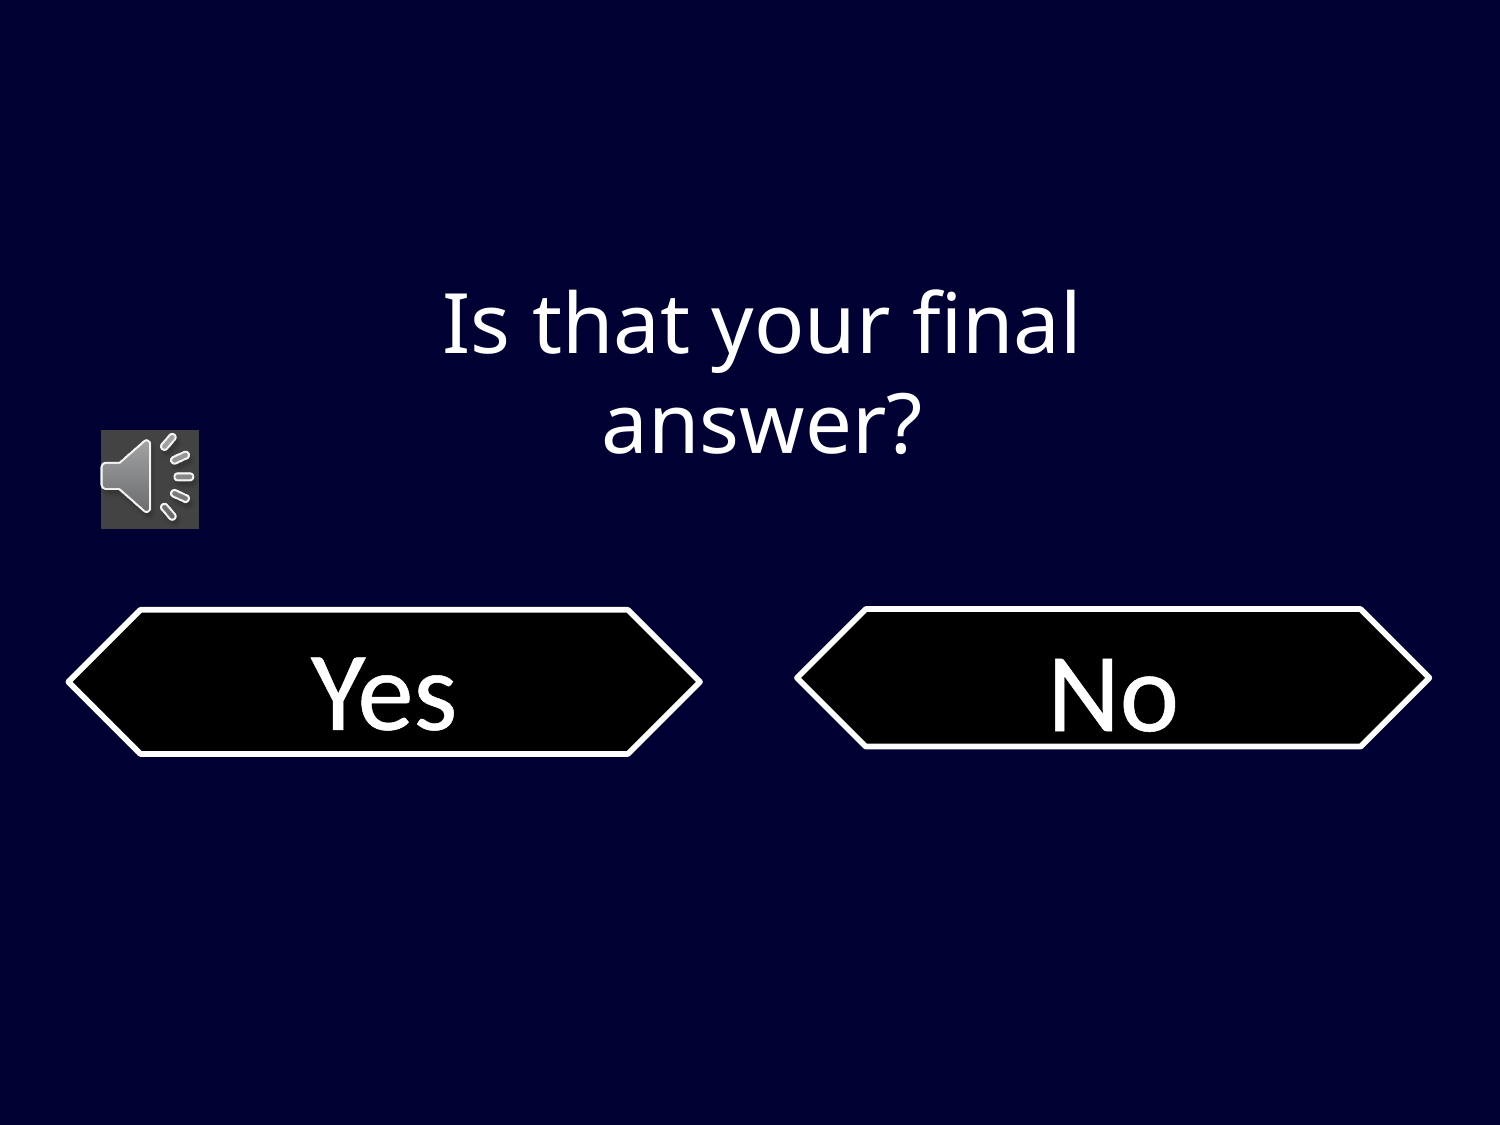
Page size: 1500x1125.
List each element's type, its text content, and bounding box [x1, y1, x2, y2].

text_box Yes [68, 609, 700, 760]
text_box No [797, 610, 1430, 761]
picture [99, 429, 201, 530]
text_box [861, 606, 1365, 610]
text_box Is that your final answer? [337, 262, 1188, 478]
